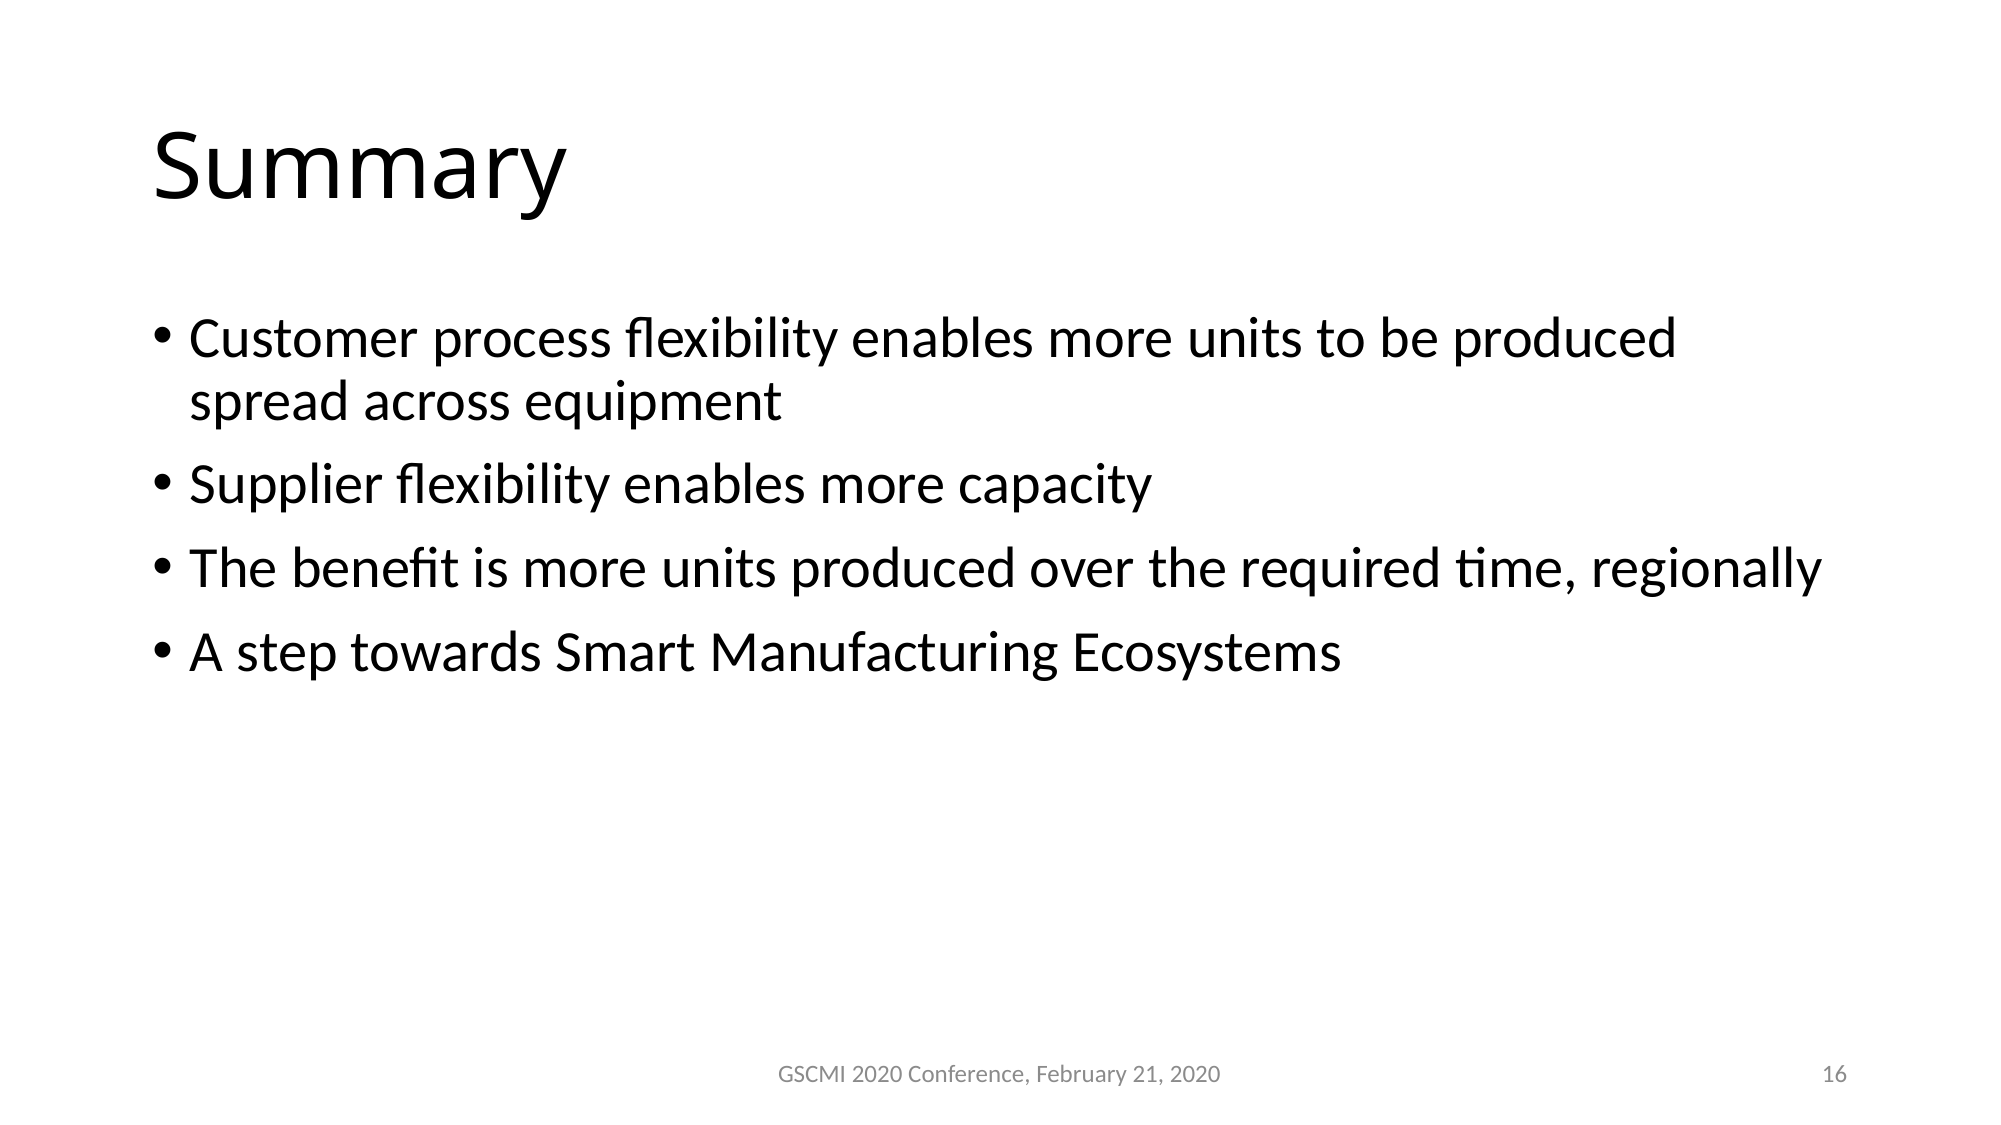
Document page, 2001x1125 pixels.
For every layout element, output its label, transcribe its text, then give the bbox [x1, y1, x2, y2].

footer GSCMI 2020 Conference, February 21, 2020 [662, 1042, 1338, 1103]
slide_number 16 [1412, 1042, 1863, 1103]
title Summary [137, 59, 1863, 278]
list Customer process flexibility enables more units to be produced spread across equipment Supplier flexibility enables more capacity The benefit is more units produced over the required time, regionally A step towards Smart Manufacturing Ecosystems [137, 299, 1863, 1014]
